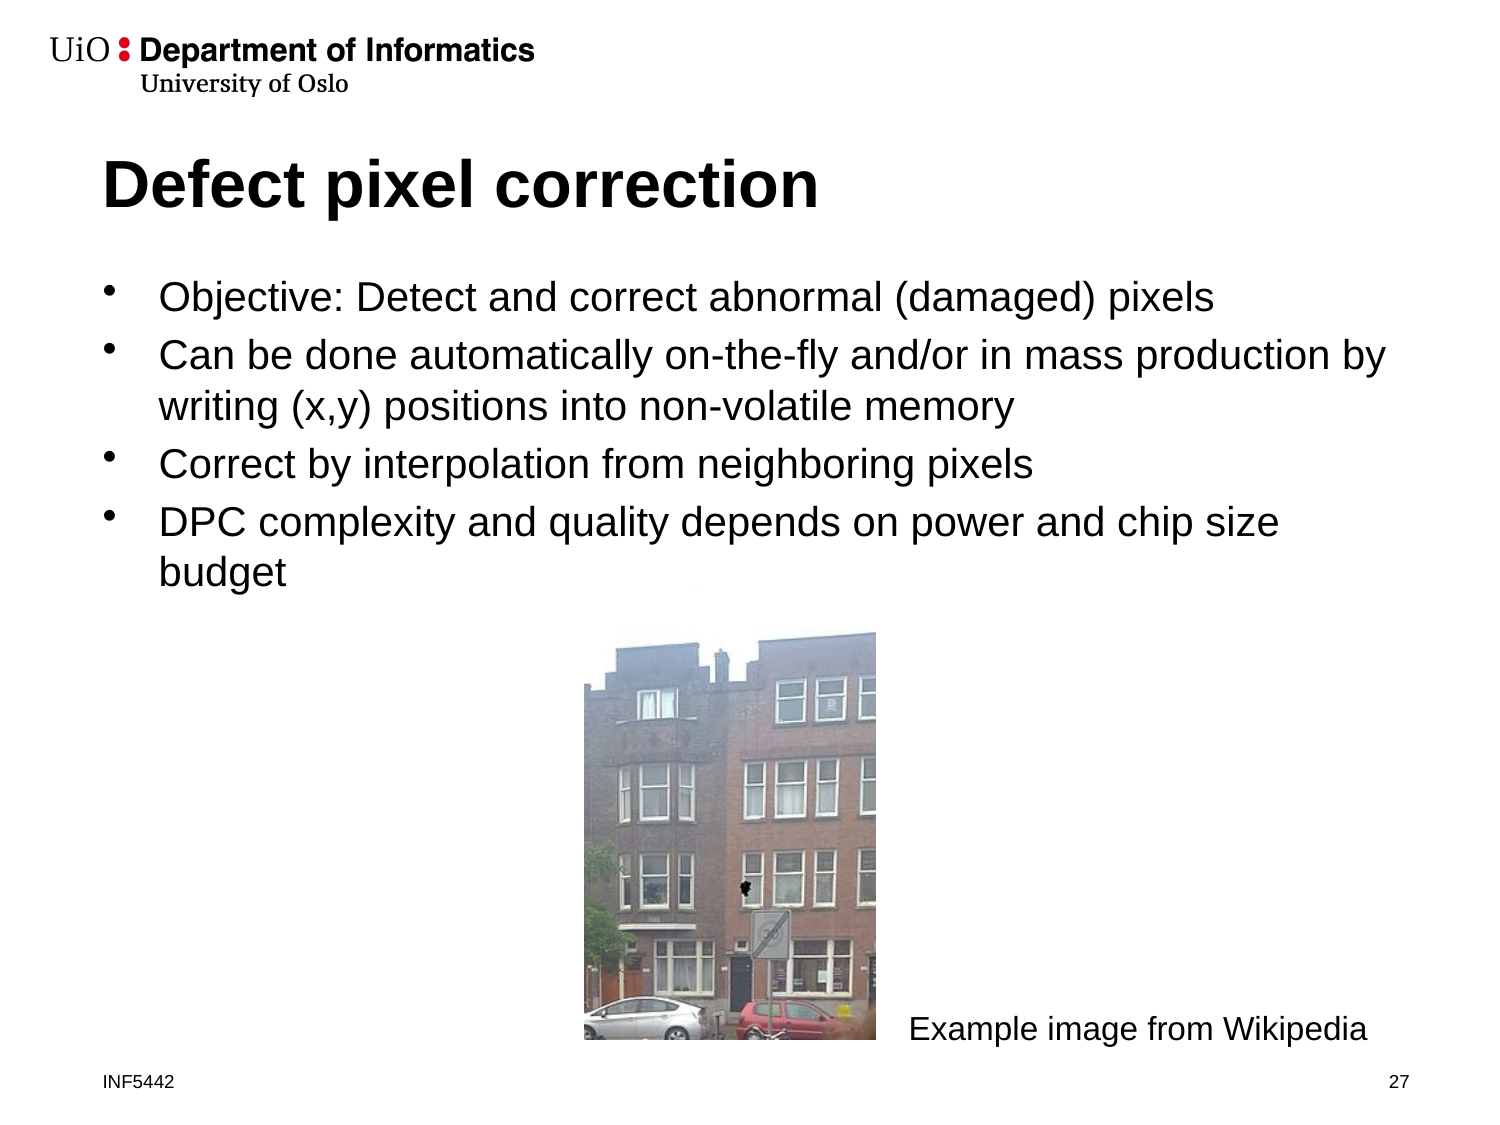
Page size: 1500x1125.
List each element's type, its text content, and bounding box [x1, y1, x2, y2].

title Defect pixel correction [87, 99, 1426, 262]
list Objective: Detect and correct abnormal (damaged) pixels Can be done automatically on-the-fly and/or in mass production by writing (x,y) positions into non-volatile memory Correct by interpolation from neighboring pixels DPC complexity and quality depends on power and chip size budget [87, 262, 1426, 1001]
picture [50, 37, 534, 97]
slide_number 27 [1312, 1024, 1426, 1101]
text_box Example image from Wikipedia [894, 999, 1384, 1055]
picture [584, 585, 876, 1040]
slide_number INF5442 [87, 1024, 401, 1101]
